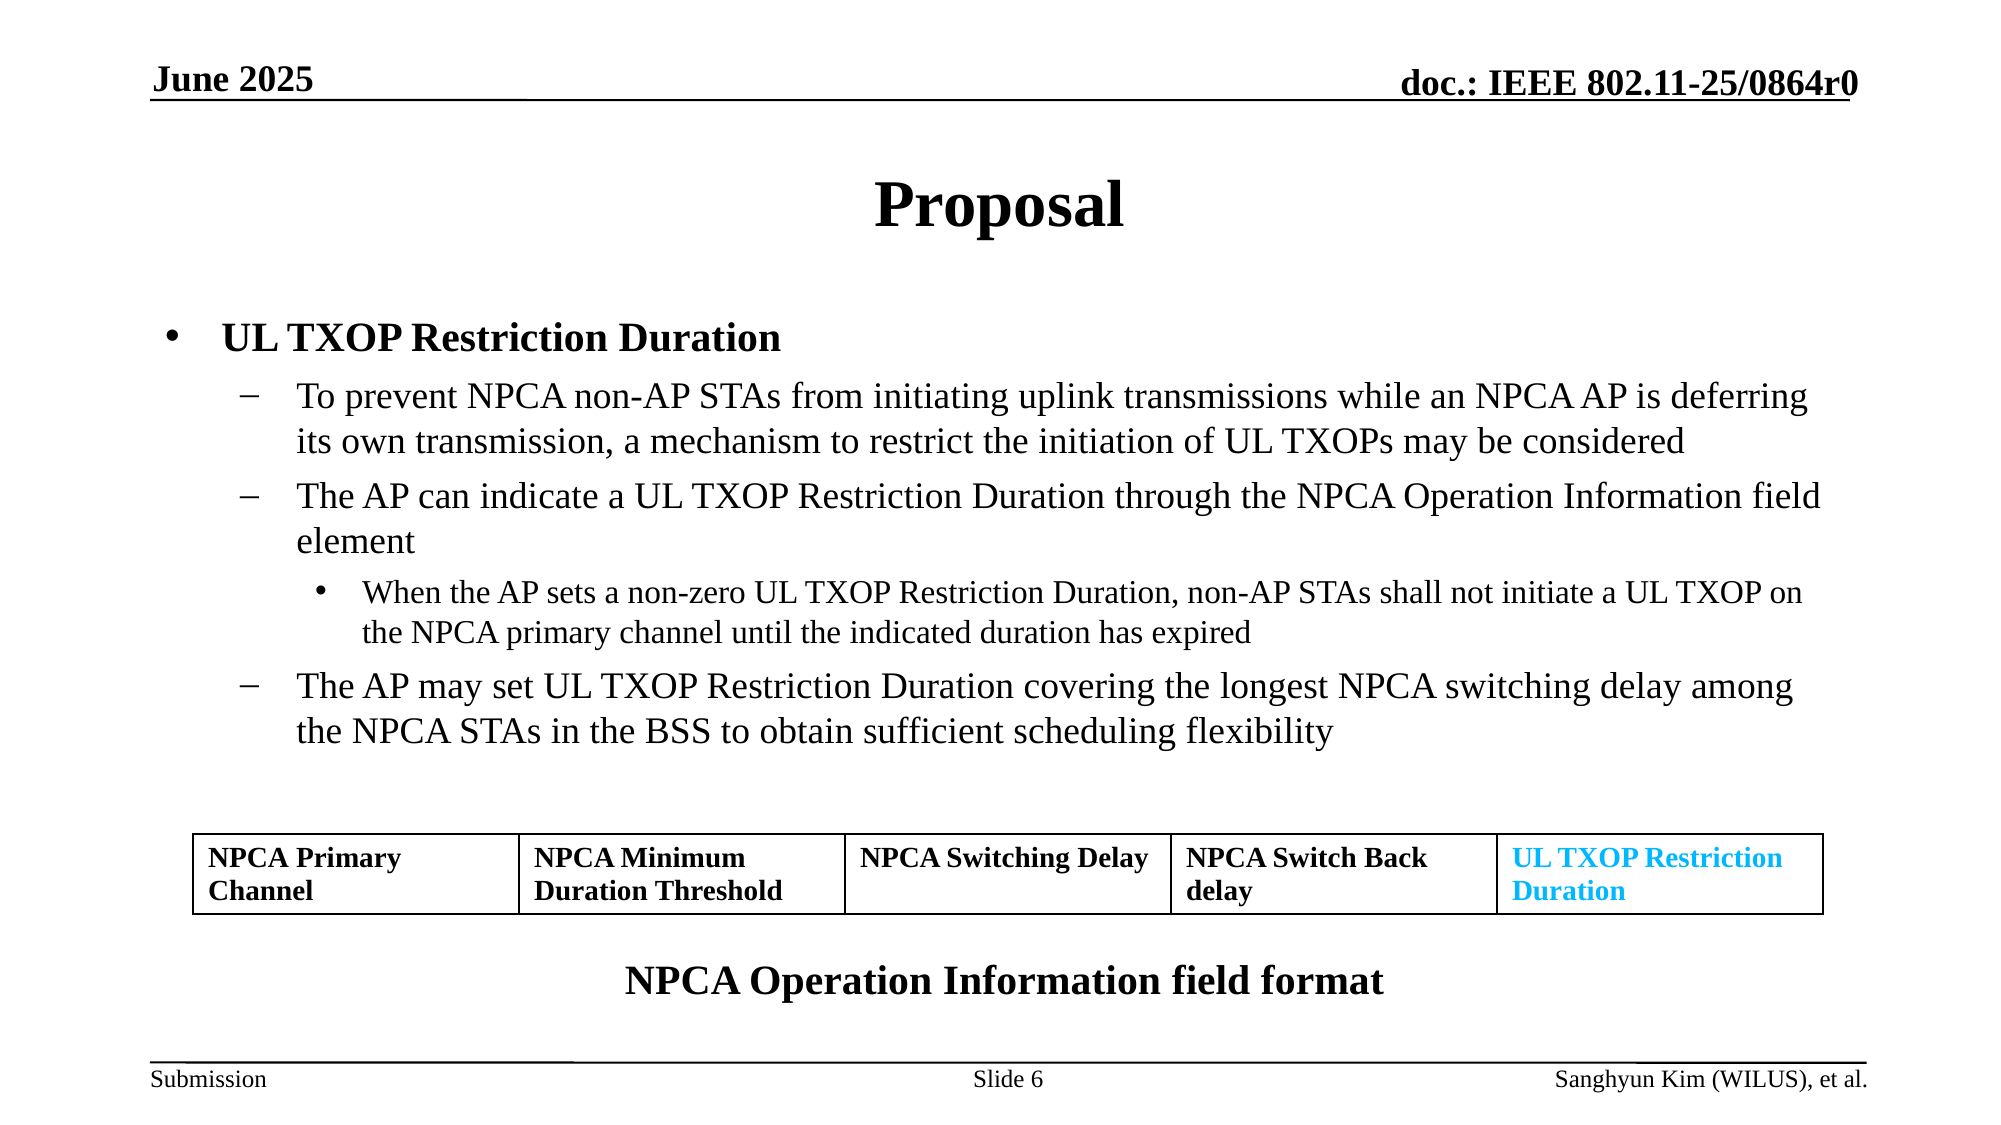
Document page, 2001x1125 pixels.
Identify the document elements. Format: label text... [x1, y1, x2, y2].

table_header NPCA Switching Delay [846, 835, 1170, 913]
title Proposal [149, 112, 1850, 288]
list UL TXOP Restriction Duration To prevent NPCA non-AP STAs from initiating uplink transmissions while an NPCA AP is deferring its own transmission, a mechanism to restrict the initiation of UL TXOPs may be considered The AP can indicate a UL TXOP Restriction Duration through the NPCA Operation Information field element When the AP sets a non-zero UL TXOP Restriction Duration, non-AP STAs shall not initiate a UL TXOP on the NPCA primary channel until the indicated duration has expired The AP may set UL TXOP Restriction Duration covering the longest NPCA switching delay among the NPCA STAs in the BSS to obtain sufficient scheduling flexibility [149, 302, 1850, 1025]
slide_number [152, 54, 563, 100]
slide_number Slide 6 [950, 1061, 1067, 1123]
table_header NPCA Switch Back delay [1172, 835, 1496, 913]
table_header UL TXOP Restriction Duration [1498, 835, 1822, 913]
table_header NPCA Minimum Duration Threshold [520, 835, 844, 913]
footer Sanghyun Kim (WILUS), et al. [1171, 1061, 1869, 1093]
text_box NPCA Operation Information field format [610, 945, 1611, 1011]
table_header NPCA Primary Channel [194, 835, 518, 913]
